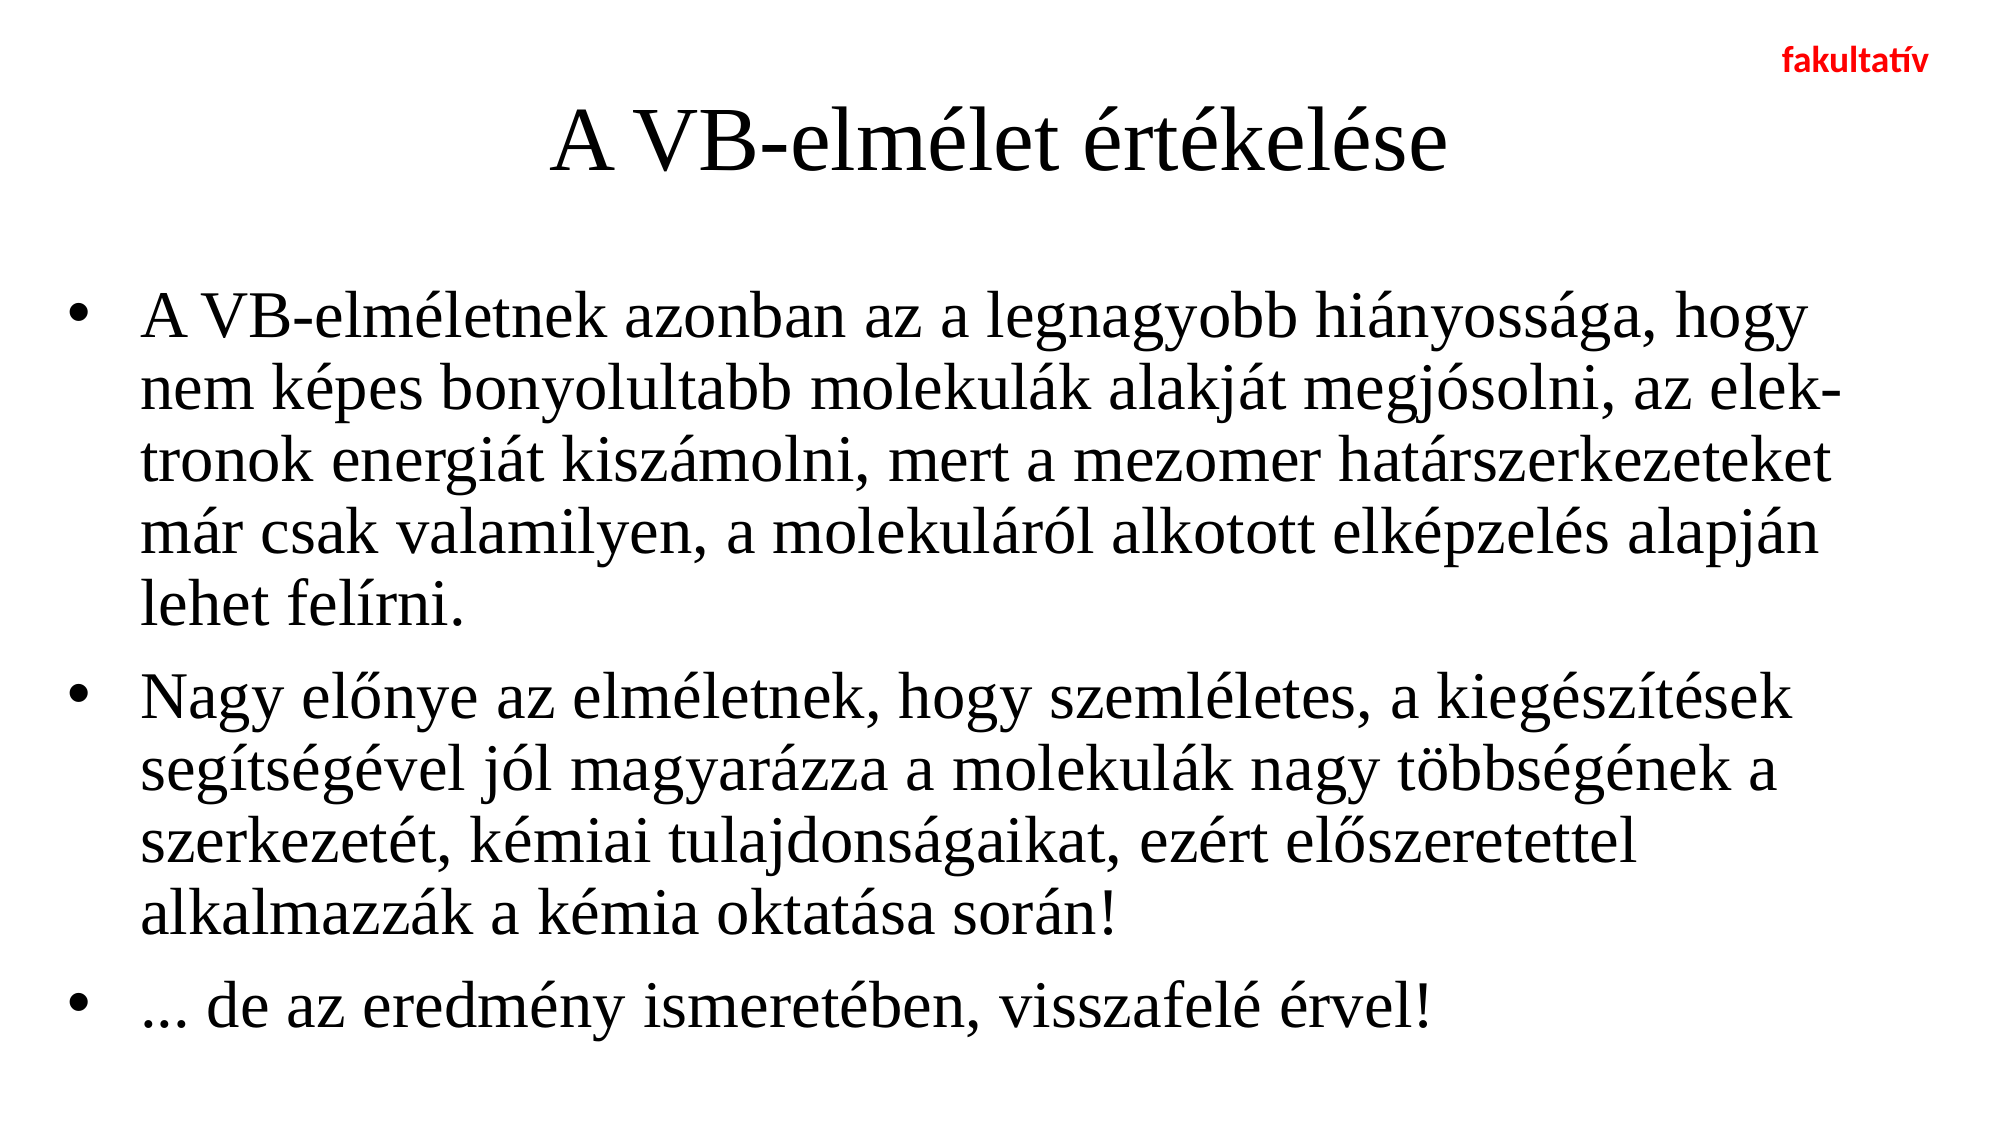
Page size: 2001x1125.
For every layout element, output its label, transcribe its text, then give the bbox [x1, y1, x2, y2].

list A VB-elméletnek azonban az a legnagyobb hiányossága, hogy nem képes bonyolultabb molekulák alakját megjósolni, az elek-tronok energiát kiszámolni, mert a mezomer határszerkezeteket már csak valamilyen, a molekuláról alkotott elképzelés alapján lehet felírni. Nagy előnye az elméletnek, hogy szemléletes, a kiegészítések segítségével jól magyarázza a molekulák nagy többségének a szerkezetét, kémiai tulajdonságaikat, ezért előszeretettel alkalmazzák a kémia oktatása során! ... de az eredmény ismeretében, visszafelé érvel! [52, 272, 1945, 1105]
title A VB-elmélet értékelése [137, 32, 1863, 250]
text_box fakultatív [1767, 27, 1944, 88]
